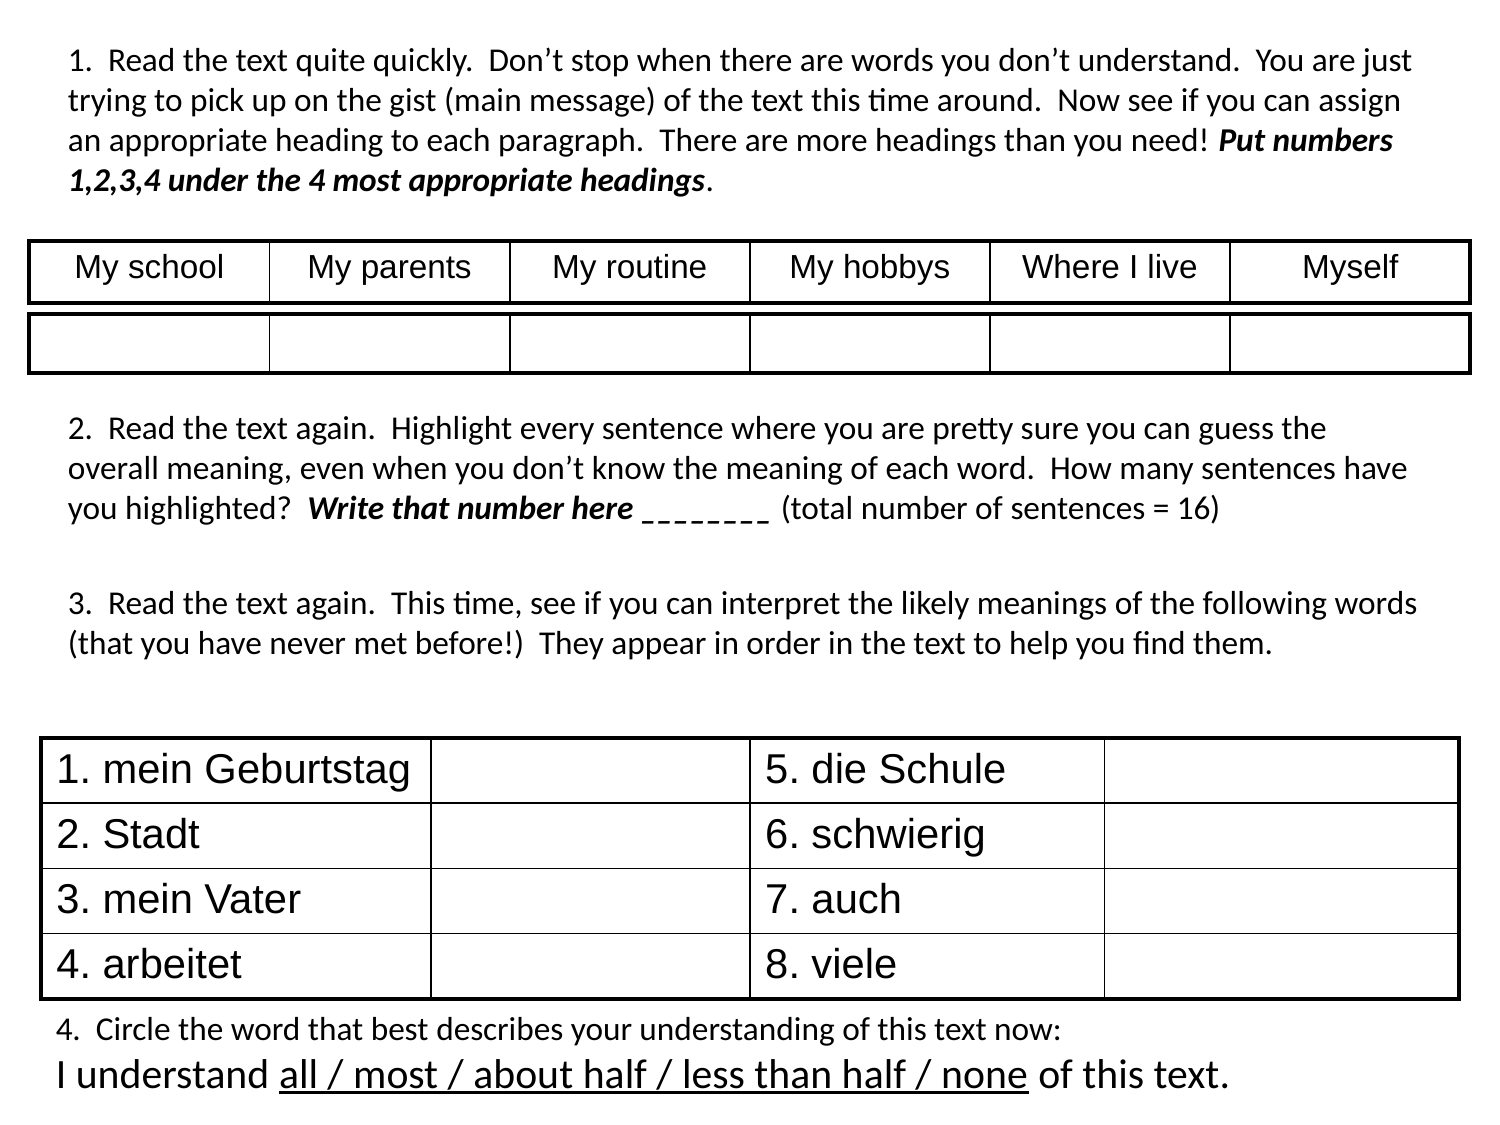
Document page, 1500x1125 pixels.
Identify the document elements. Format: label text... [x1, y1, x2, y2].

table_header 1. mein Geburtstag [43, 740, 430, 802]
table_header My school [31, 243, 269, 301]
table_cell 7. auch [751, 869, 1104, 933]
text_box 3. Read the text again. This time, see if you can interpret the likely meanings of the following words (that you have never met before!) They appear in order in the text to help you find them. [53, 574, 1436, 669]
table_cell [1105, 804, 1457, 868]
table_header [751, 316, 989, 371]
table_cell 4. arbeitet [43, 934, 430, 997]
table_cell 6. schwierig [751, 804, 1104, 868]
text_box 2. Read the text again. Highlight every sentence where you are pretty sure you can guess the overall meaning, even when you don’t know the meaning of each word. How many sentences have you highlighted? Write that number here ________ (total number of sentences = 16) [53, 398, 1436, 534]
table_header [1231, 316, 1468, 371]
table_header My parents [270, 243, 509, 301]
table_cell [432, 869, 749, 933]
text_box 4. Circle the word that best describes your understanding of this text now: I understand all / most / about half / less than half / none of this text. [41, 999, 1471, 1105]
table_header [31, 316, 269, 371]
text_box 1. Read the text quite quickly. Don’t stop when there are words you don’t understand. You are just trying to pick up on the gist (main message) of the text this time around. Now see if you can assign an appropriate heading to each paragraph. There are more headings than you need! Put numbers 1,2,3,4 under the 4 most appropriate headings. [53, 30, 1436, 206]
table_cell [432, 934, 749, 997]
table_header [511, 316, 749, 371]
table_cell 8. viele [751, 934, 1104, 997]
table_cell 2. Stadt [43, 804, 430, 868]
table_header 5. die Schule [751, 740, 1104, 802]
table_header [270, 316, 509, 371]
table_header Where I live [991, 243, 1229, 301]
table_header [991, 316, 1229, 371]
table_header [1105, 740, 1457, 802]
table_cell [1105, 934, 1457, 997]
table_cell [432, 804, 749, 868]
table_cell [1105, 869, 1457, 933]
table_header My routine [511, 243, 749, 301]
table_header [432, 740, 749, 802]
table_header My hobbys [751, 243, 989, 301]
table_cell 3. mein Vater [43, 869, 430, 933]
table_header Myself [1231, 243, 1468, 301]
